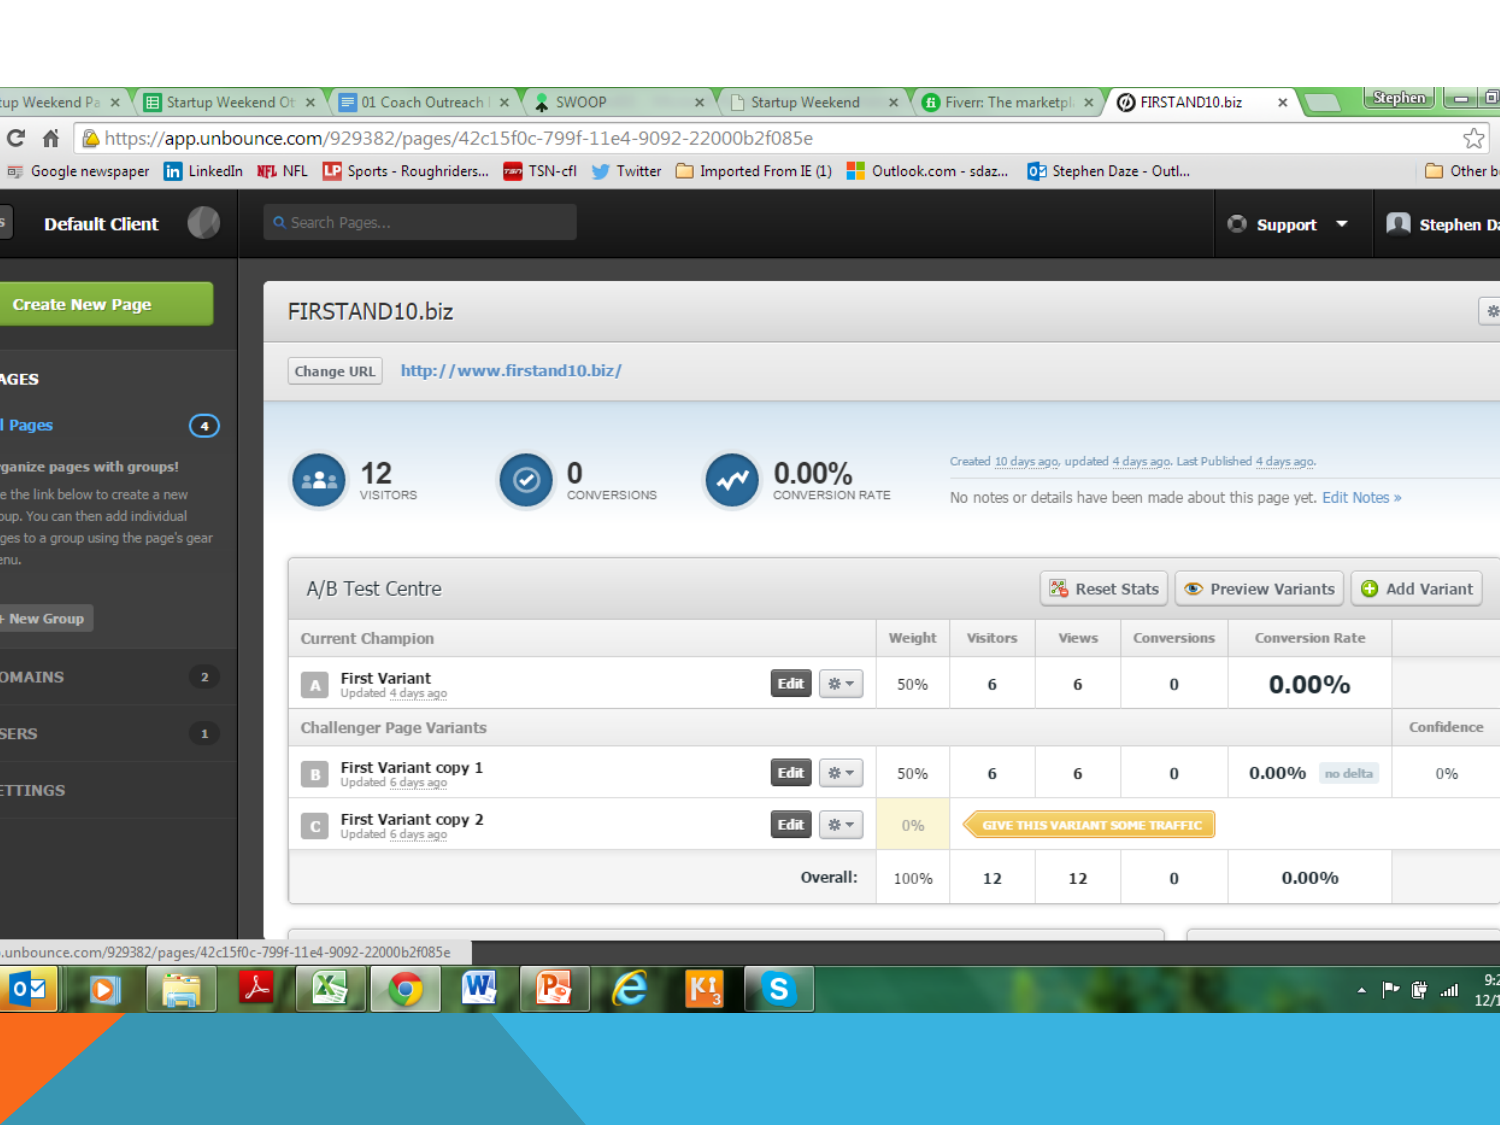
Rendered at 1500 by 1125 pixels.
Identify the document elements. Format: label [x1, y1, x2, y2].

picture [0, 87, 1500, 1013]
